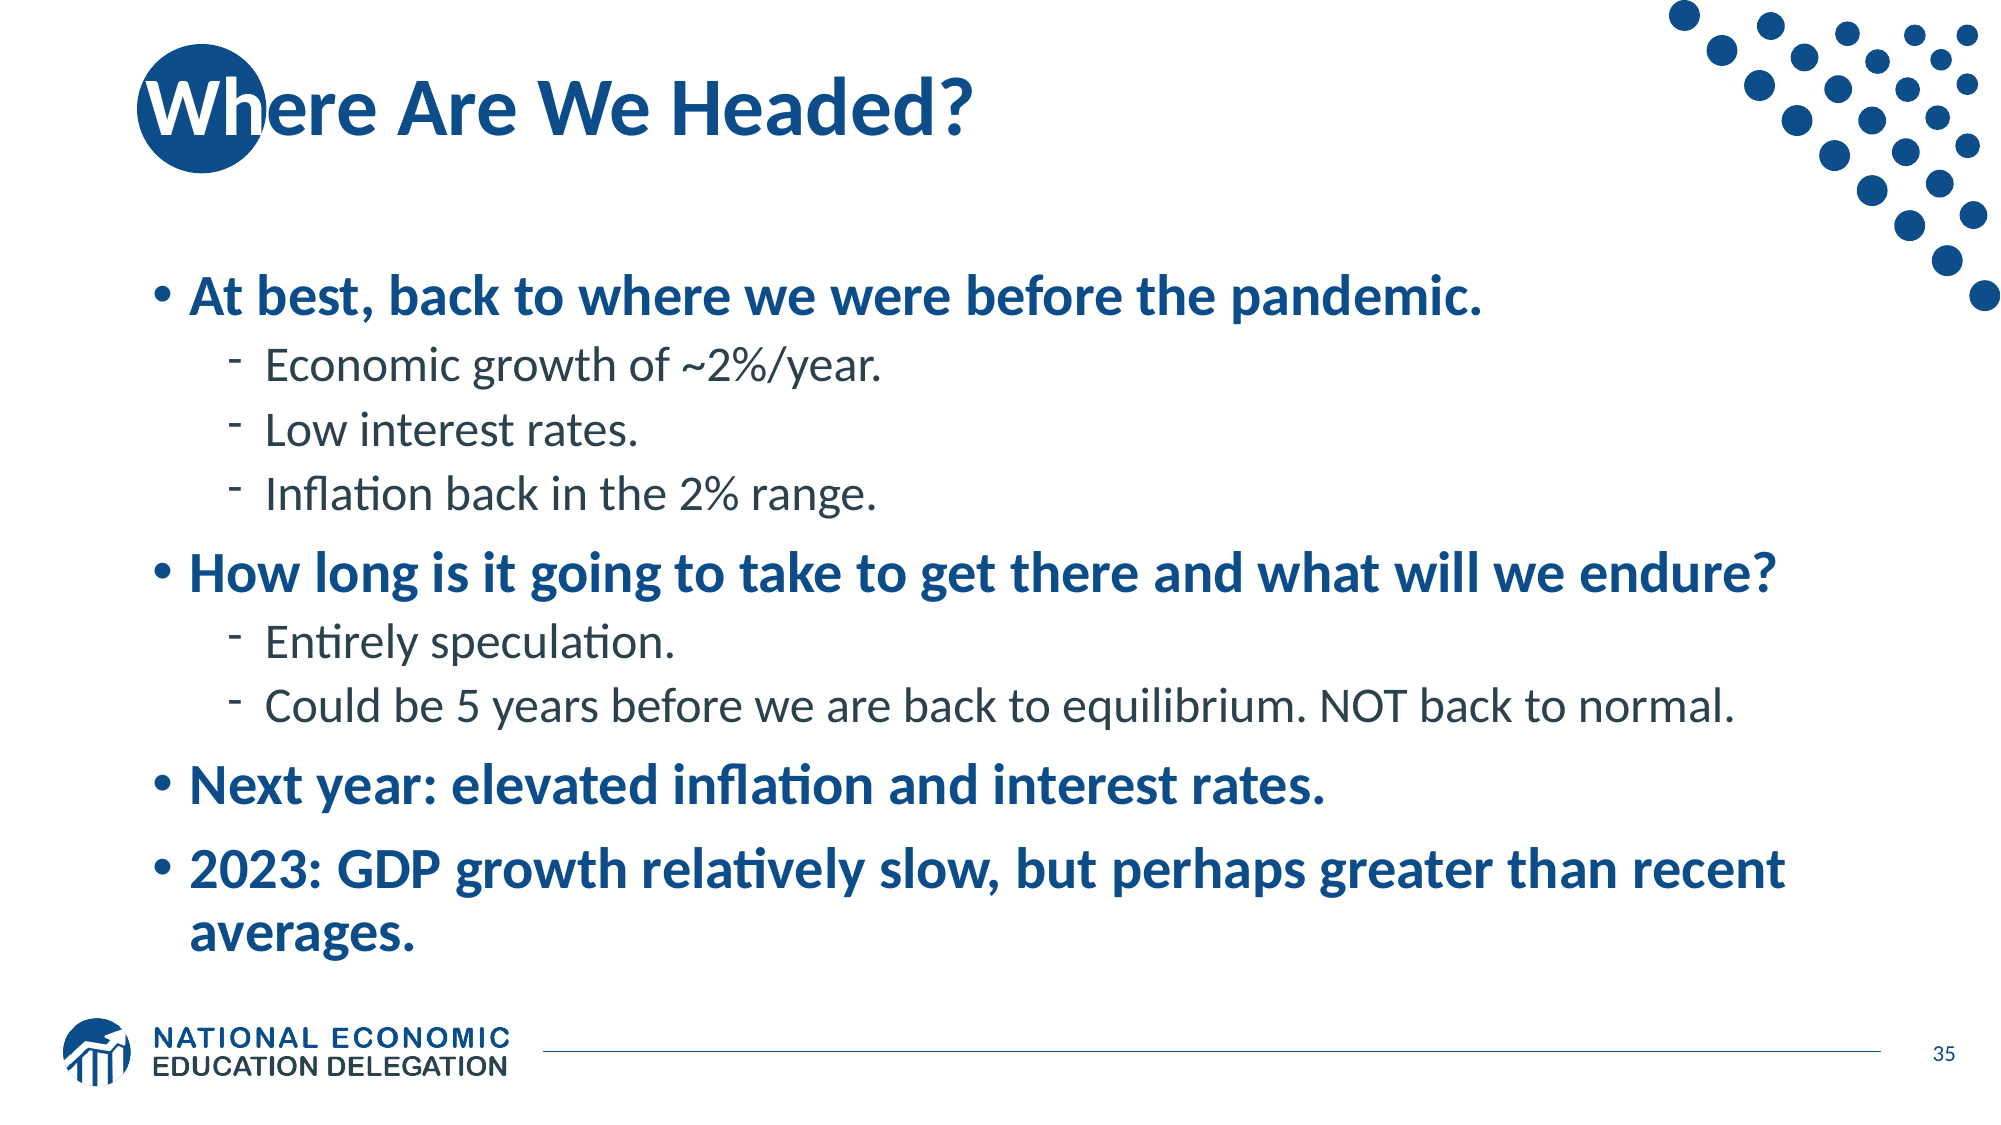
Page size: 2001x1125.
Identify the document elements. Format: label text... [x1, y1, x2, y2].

slide_number 35 [1521, 1022, 1972, 1082]
list At best, back to where we were before the pandemic. Economic growth of ~2%/year. Low interest rates. Inflation back in the 2% range. How long is it going to take to get there and what will we endure? Entirely speculation. Could be 5 years before we are back to equilibrium. NOT back to normal. Next year: elevated inflation and interest rates. 2023: GDP growth relatively slow, but perhaps greater than recent averages. [137, 257, 1863, 972]
picture [55, 1013, 520, 1091]
title Where Are We Headed? [130, 0, 1856, 218]
